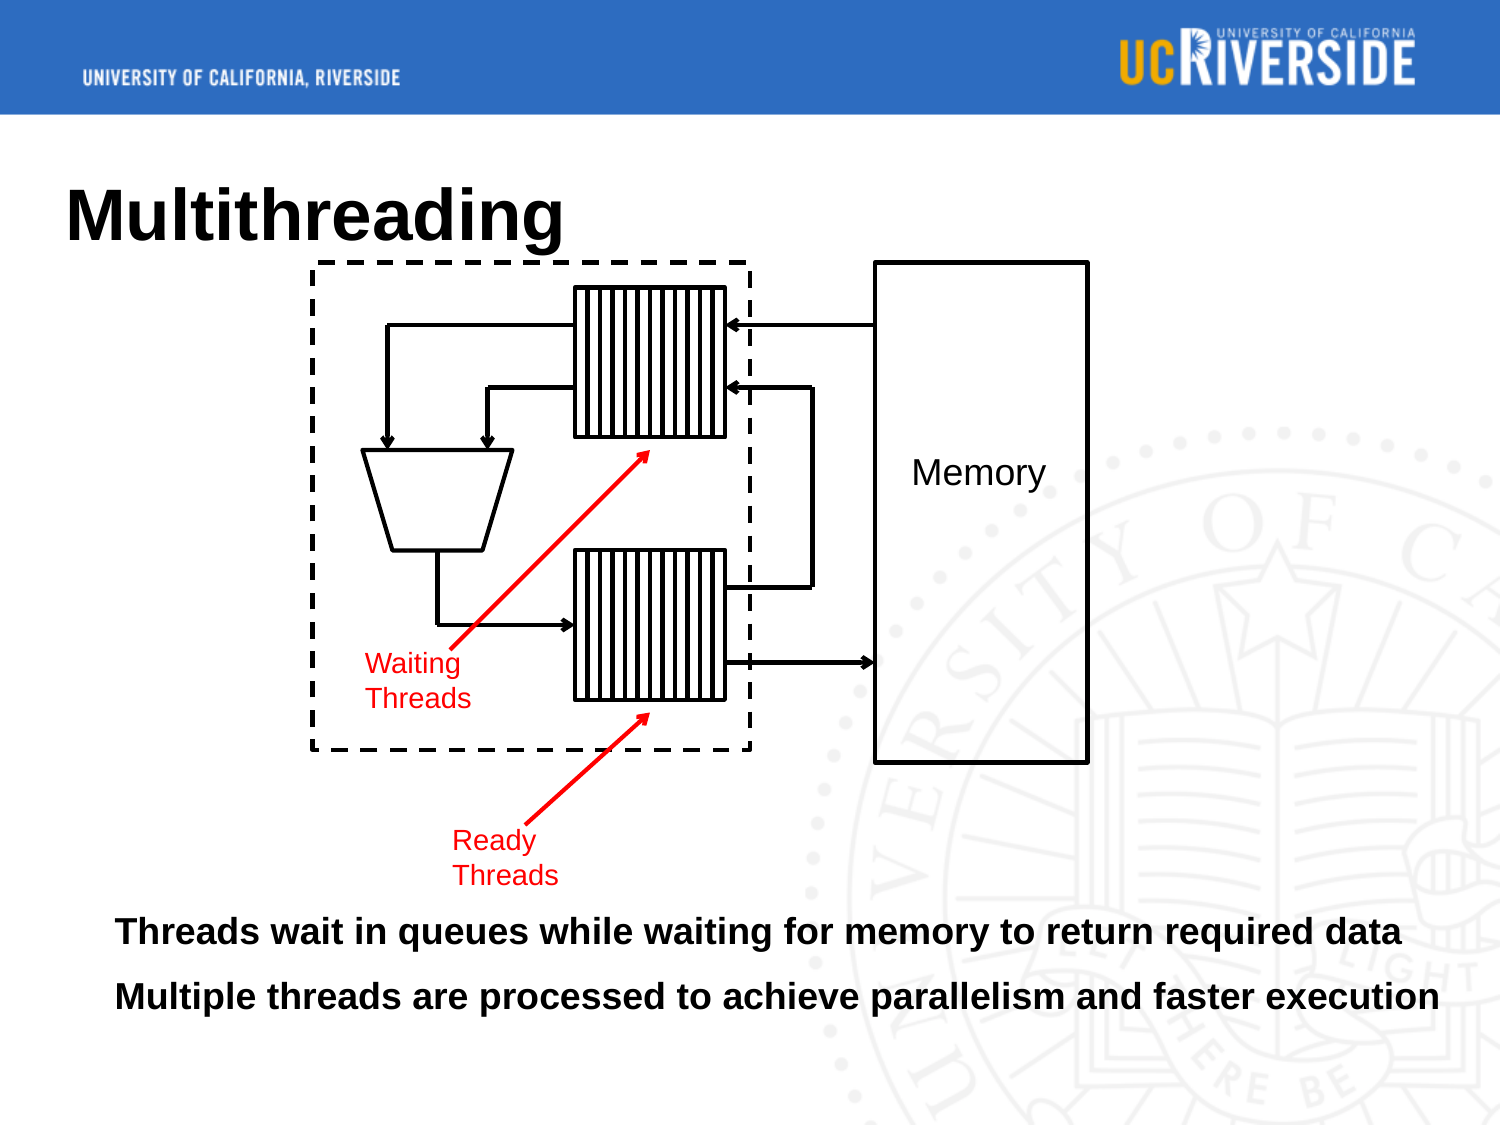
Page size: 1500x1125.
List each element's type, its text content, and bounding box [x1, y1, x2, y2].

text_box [524, 712, 651, 826]
text_box [360, 447, 480, 553]
text_box Multiple threads are processed to achieve parallelism and faster execution [99, 964, 1463, 1070]
text_box [873, 260, 1090, 765]
title Multithreading [49, 137, 1401, 263]
text_box Memory [896, 440, 1062, 501]
picture [0, 0, 1500, 1125]
text_box Ready Threads [437, 814, 588, 899]
text_box [310, 260, 752, 752]
text_box Waiting Threads [350, 637, 525, 723]
text_box Threads wait in queues while waiting for memory to return required data [99, 899, 1463, 960]
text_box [449, 449, 651, 651]
